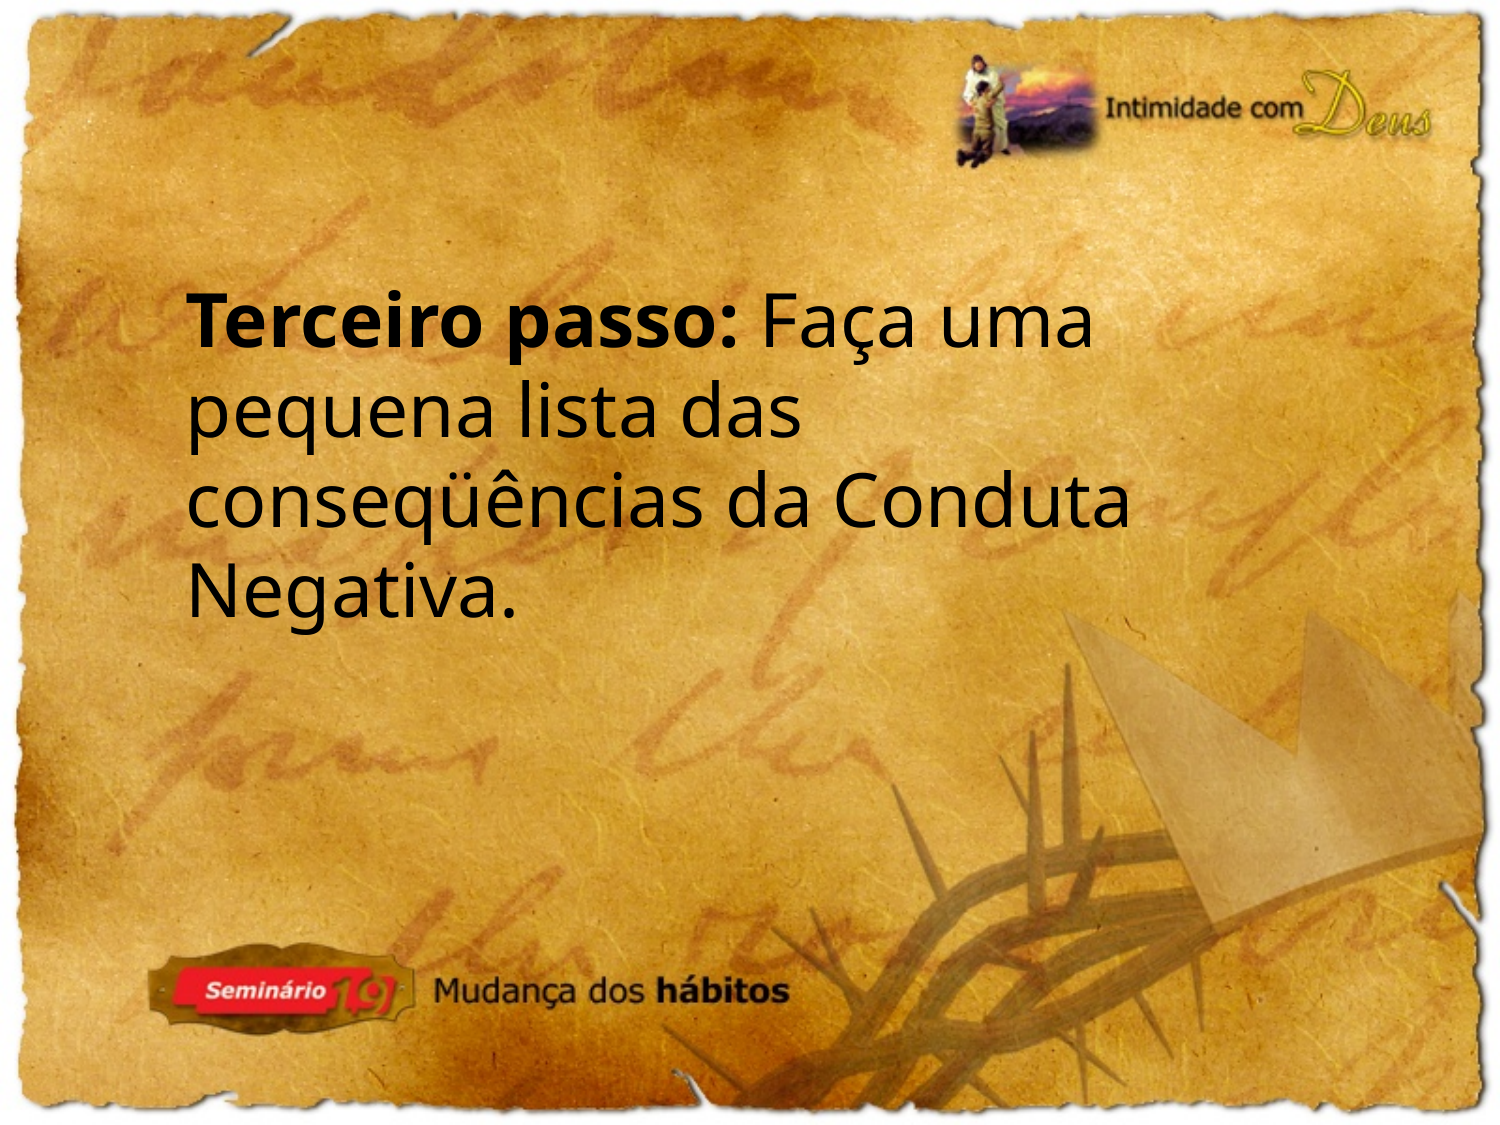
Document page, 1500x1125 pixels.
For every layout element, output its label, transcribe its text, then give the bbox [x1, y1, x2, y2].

picture [0, 0, 1500, 1125]
text_box Terceiro passo: Faça uma pequena lista das conseqüências da Conduta Negativa. [171, 265, 1353, 641]
